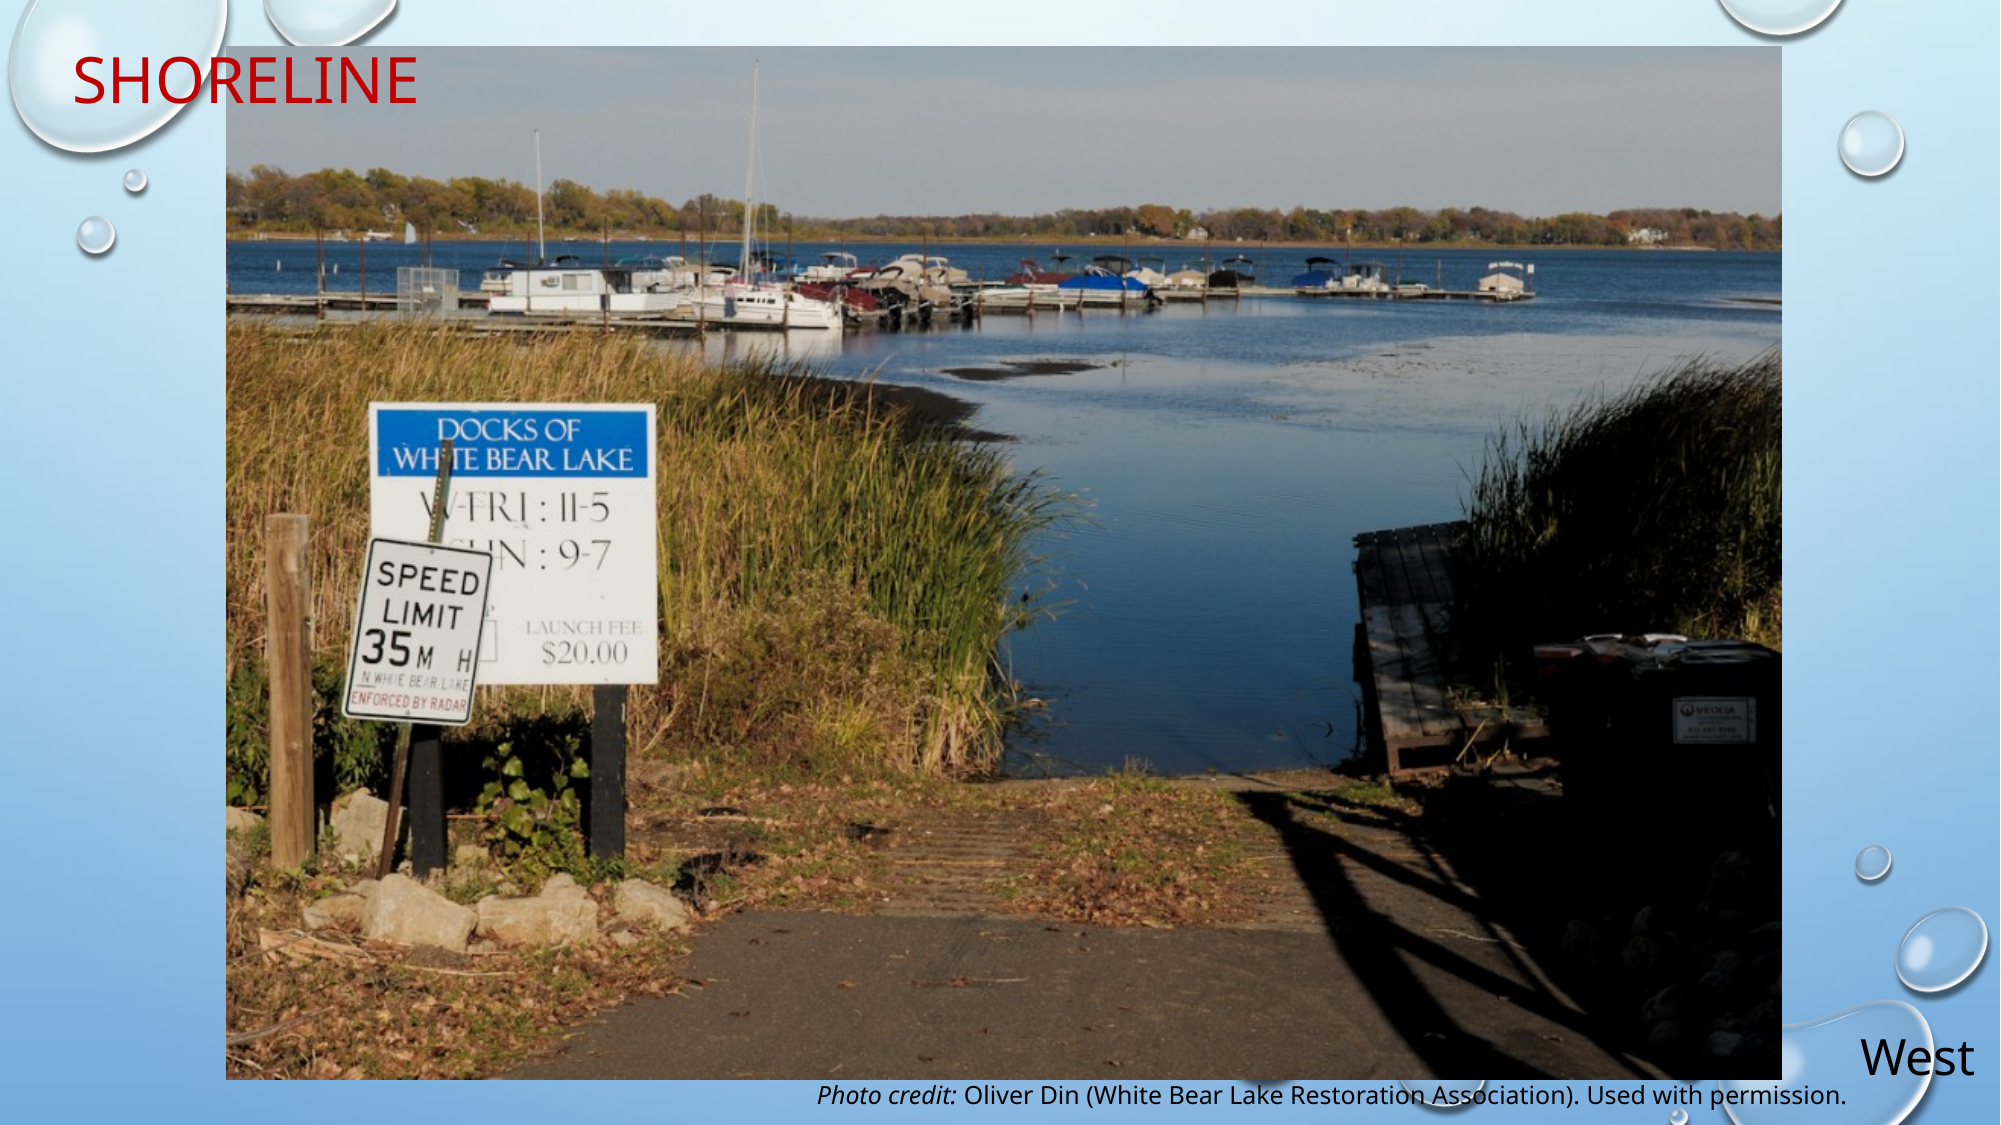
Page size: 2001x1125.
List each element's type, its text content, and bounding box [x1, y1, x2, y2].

picture [0, 0, 2000, 1125]
text_box West [1845, 1017, 1991, 1093]
text_box Shoreline [22, 39, 471, 125]
text_box Photo credit: Oliver Din (White Bear Lake Restoration Association). Used with permission. [802, 1071, 1864, 1117]
